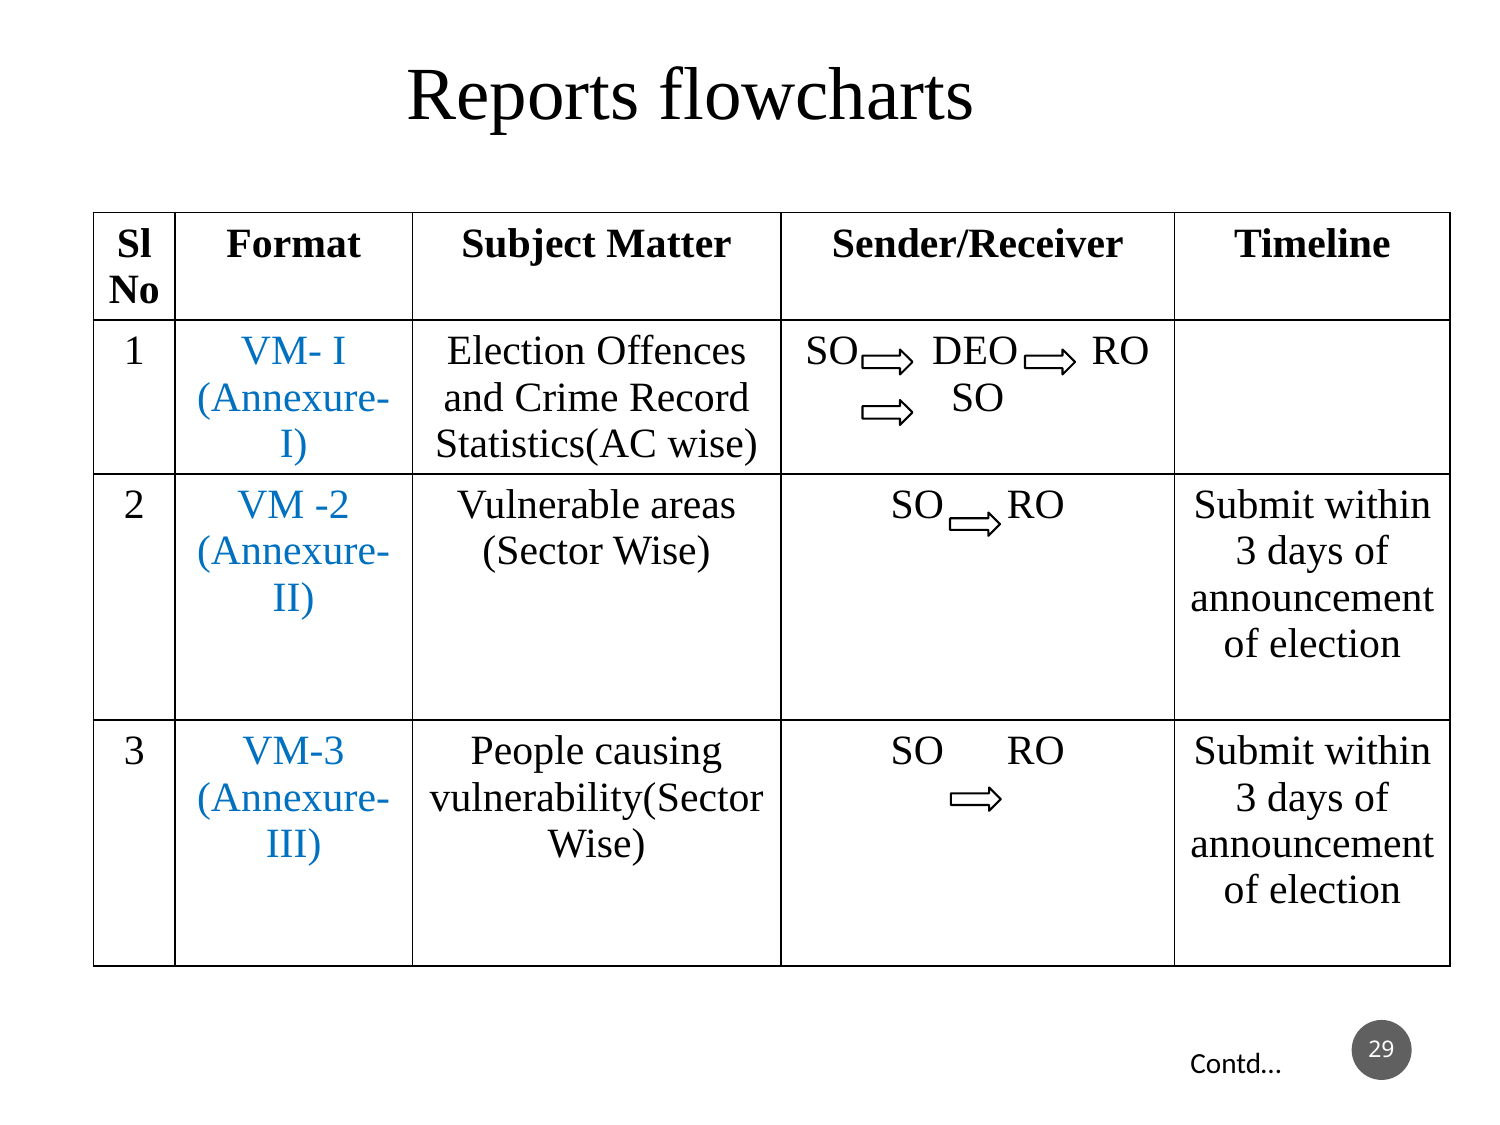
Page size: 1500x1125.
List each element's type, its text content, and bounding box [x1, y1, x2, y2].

table_cell Vulnerable areas (Sector Wise) [413, 475, 780, 719]
text_box Contd… [1175, 1037, 1297, 1087]
table_header Sender/Receiver [782, 213, 1174, 319]
table_cell [1175, 321, 1449, 473]
table_cell SO DEO RO SO [782, 321, 1174, 473]
text_box [948, 511, 1001, 537]
table_cell Election Offences and Crime Record Statistics(AC wise) [413, 321, 780, 473]
table_cell Submit within 3 days of announcement of election [1175, 721, 1449, 965]
table_cell People causing vulnerability(Sector Wise) [413, 721, 780, 965]
text_box Reports flowcharts [391, 37, 990, 143]
table_cell VM- I (Annexure-I) [176, 321, 412, 473]
text_box [1023, 348, 1076, 376]
table_cell Submit within 3 days of announcement of election [1175, 475, 1449, 719]
table_cell SO RO [782, 721, 1174, 965]
table_cell 1 [94, 321, 174, 473]
text_box [861, 399, 914, 426]
table_cell 3 [94, 721, 174, 965]
slide_number 29 [1351, 1019, 1412, 1080]
table_header Format [176, 213, 412, 319]
table_cell SO RO [782, 475, 1174, 719]
text_box [949, 786, 1002, 812]
table_header Sl No [94, 213, 174, 319]
table_cell VM -2 (Annexure-II) [176, 475, 412, 719]
text_box [861, 348, 914, 376]
table_cell VM-3 (Annexure-III) [176, 721, 412, 965]
table_header Subject Matter [413, 213, 780, 319]
table_header Timeline [1175, 213, 1449, 319]
table_cell 2 [94, 475, 174, 719]
